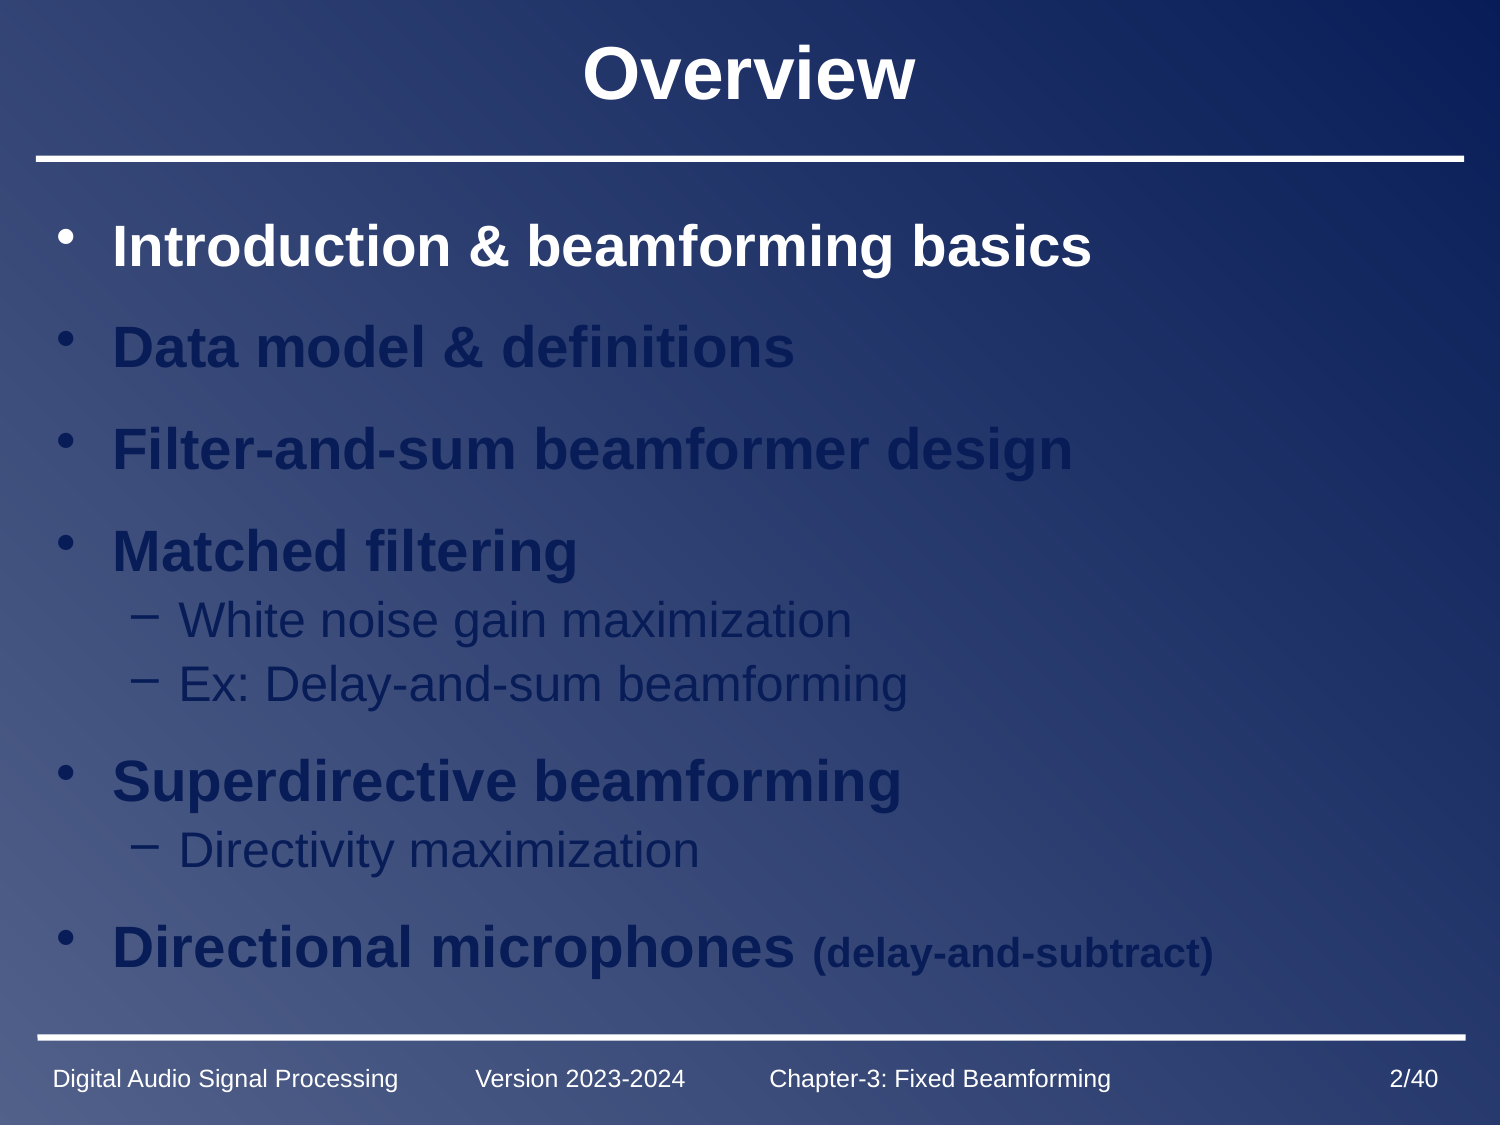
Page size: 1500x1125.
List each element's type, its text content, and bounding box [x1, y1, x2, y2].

title Overview [47, 15, 1451, 144]
list Introduction & beamforming basics Data model & definitions Filter-and-sum beamformer design Matched filtering White noise gain maximization Ex: Delay-and-sum beamforming Superdirective beamforming Directivity maximization Directional microphones (delay-and-subtract) [41, 160, 1454, 1036]
